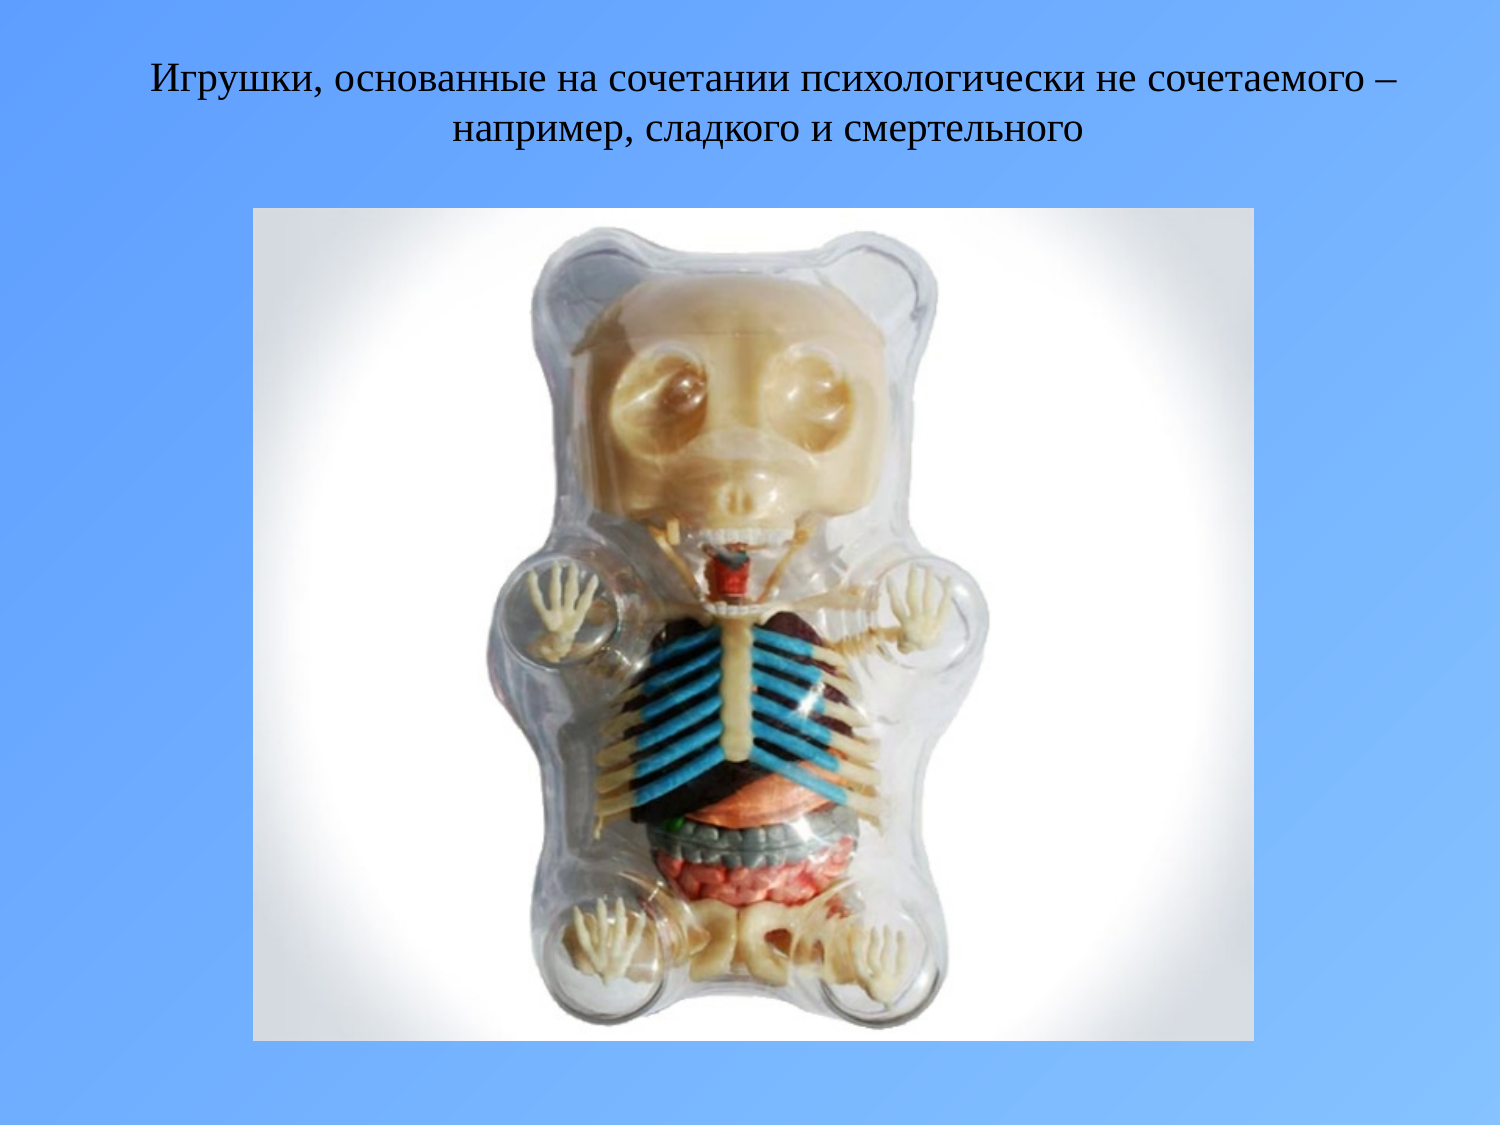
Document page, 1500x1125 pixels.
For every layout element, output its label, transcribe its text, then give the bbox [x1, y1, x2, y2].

text_box Игрушки, основанные на сочетании психологически не сочетаемого – например, сладкого и смертельного [123, 42, 1424, 158]
picture [253, 207, 1255, 1042]
